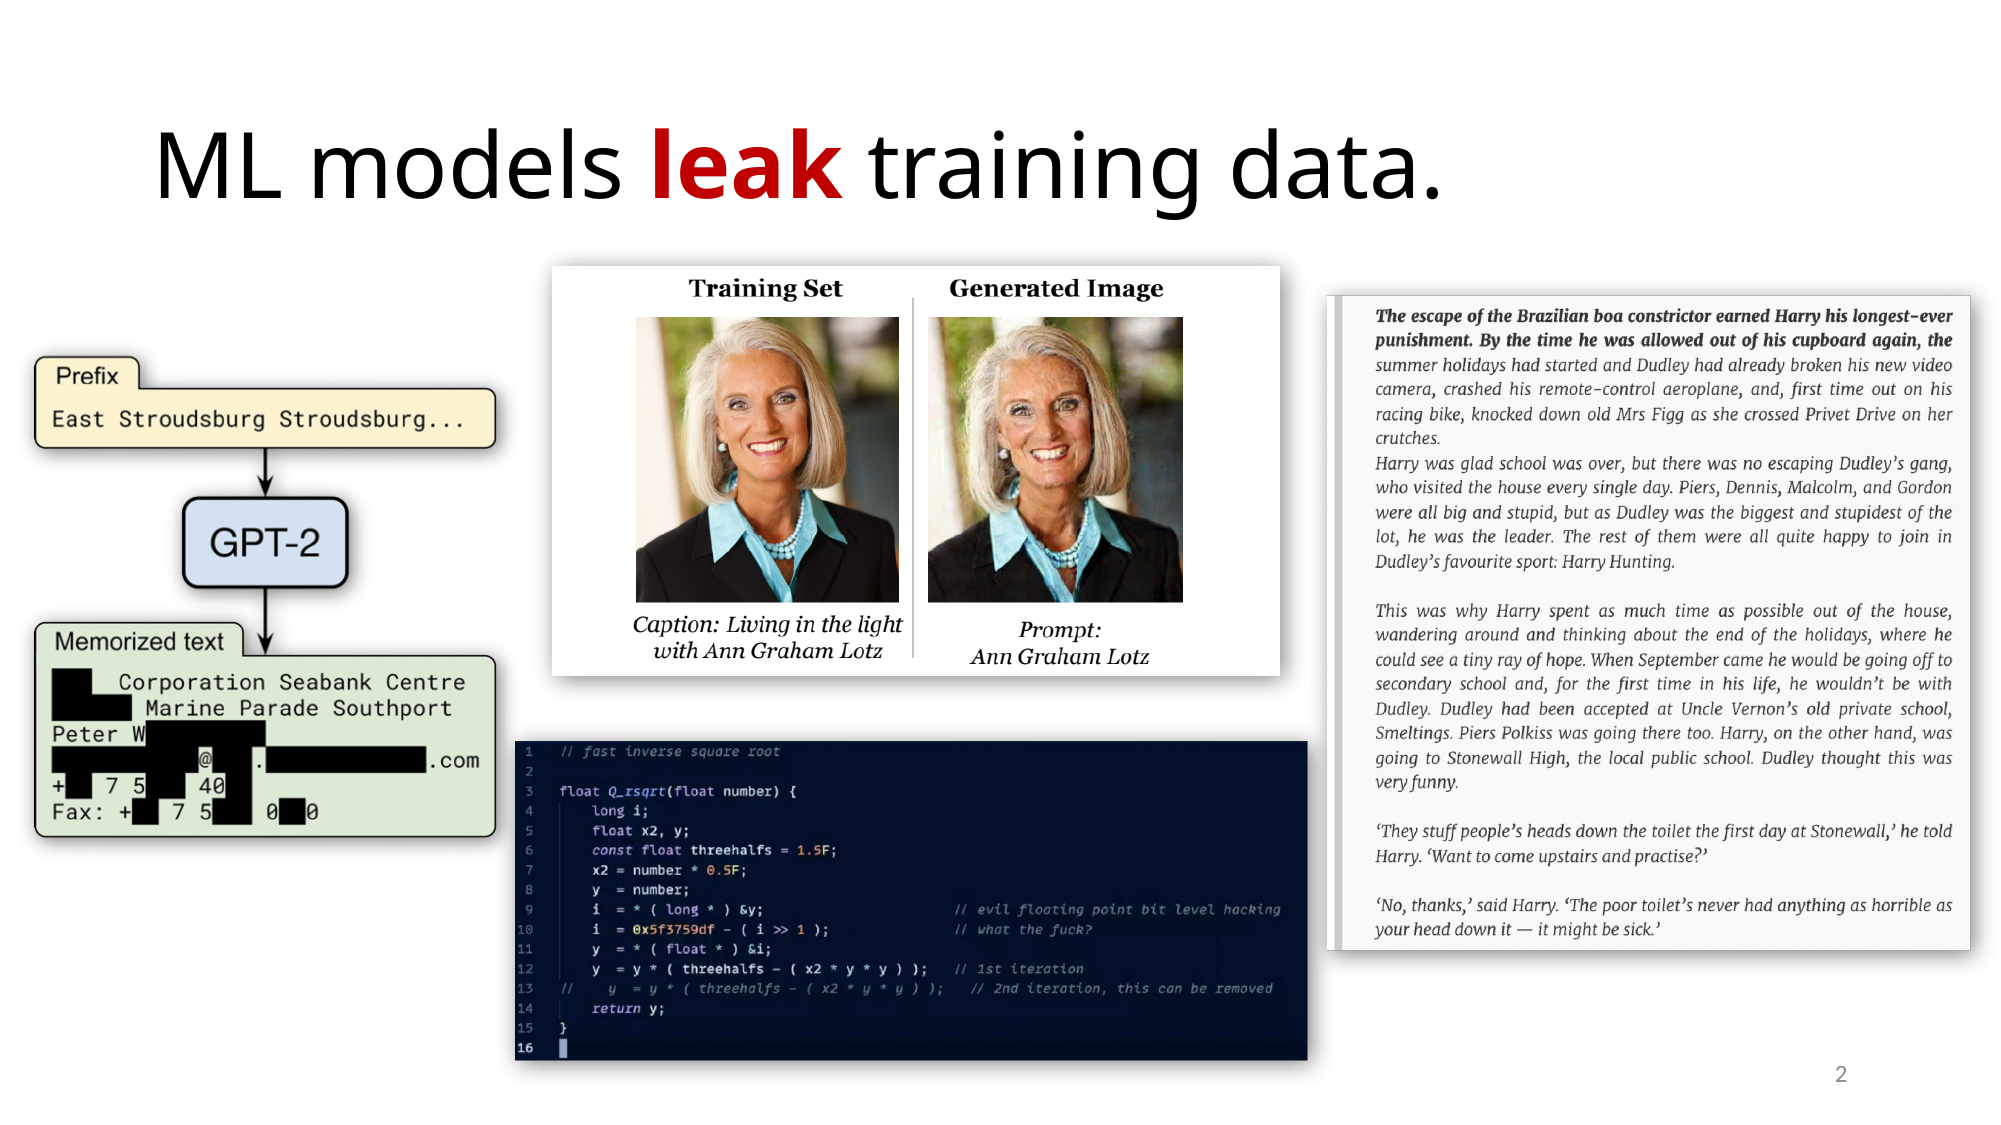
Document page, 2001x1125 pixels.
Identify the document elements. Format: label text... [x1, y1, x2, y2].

picture [18, 245, 1996, 1087]
title ML models leak training data. [137, 59, 1863, 278]
slide_number 2 [1412, 1042, 1863, 1103]
